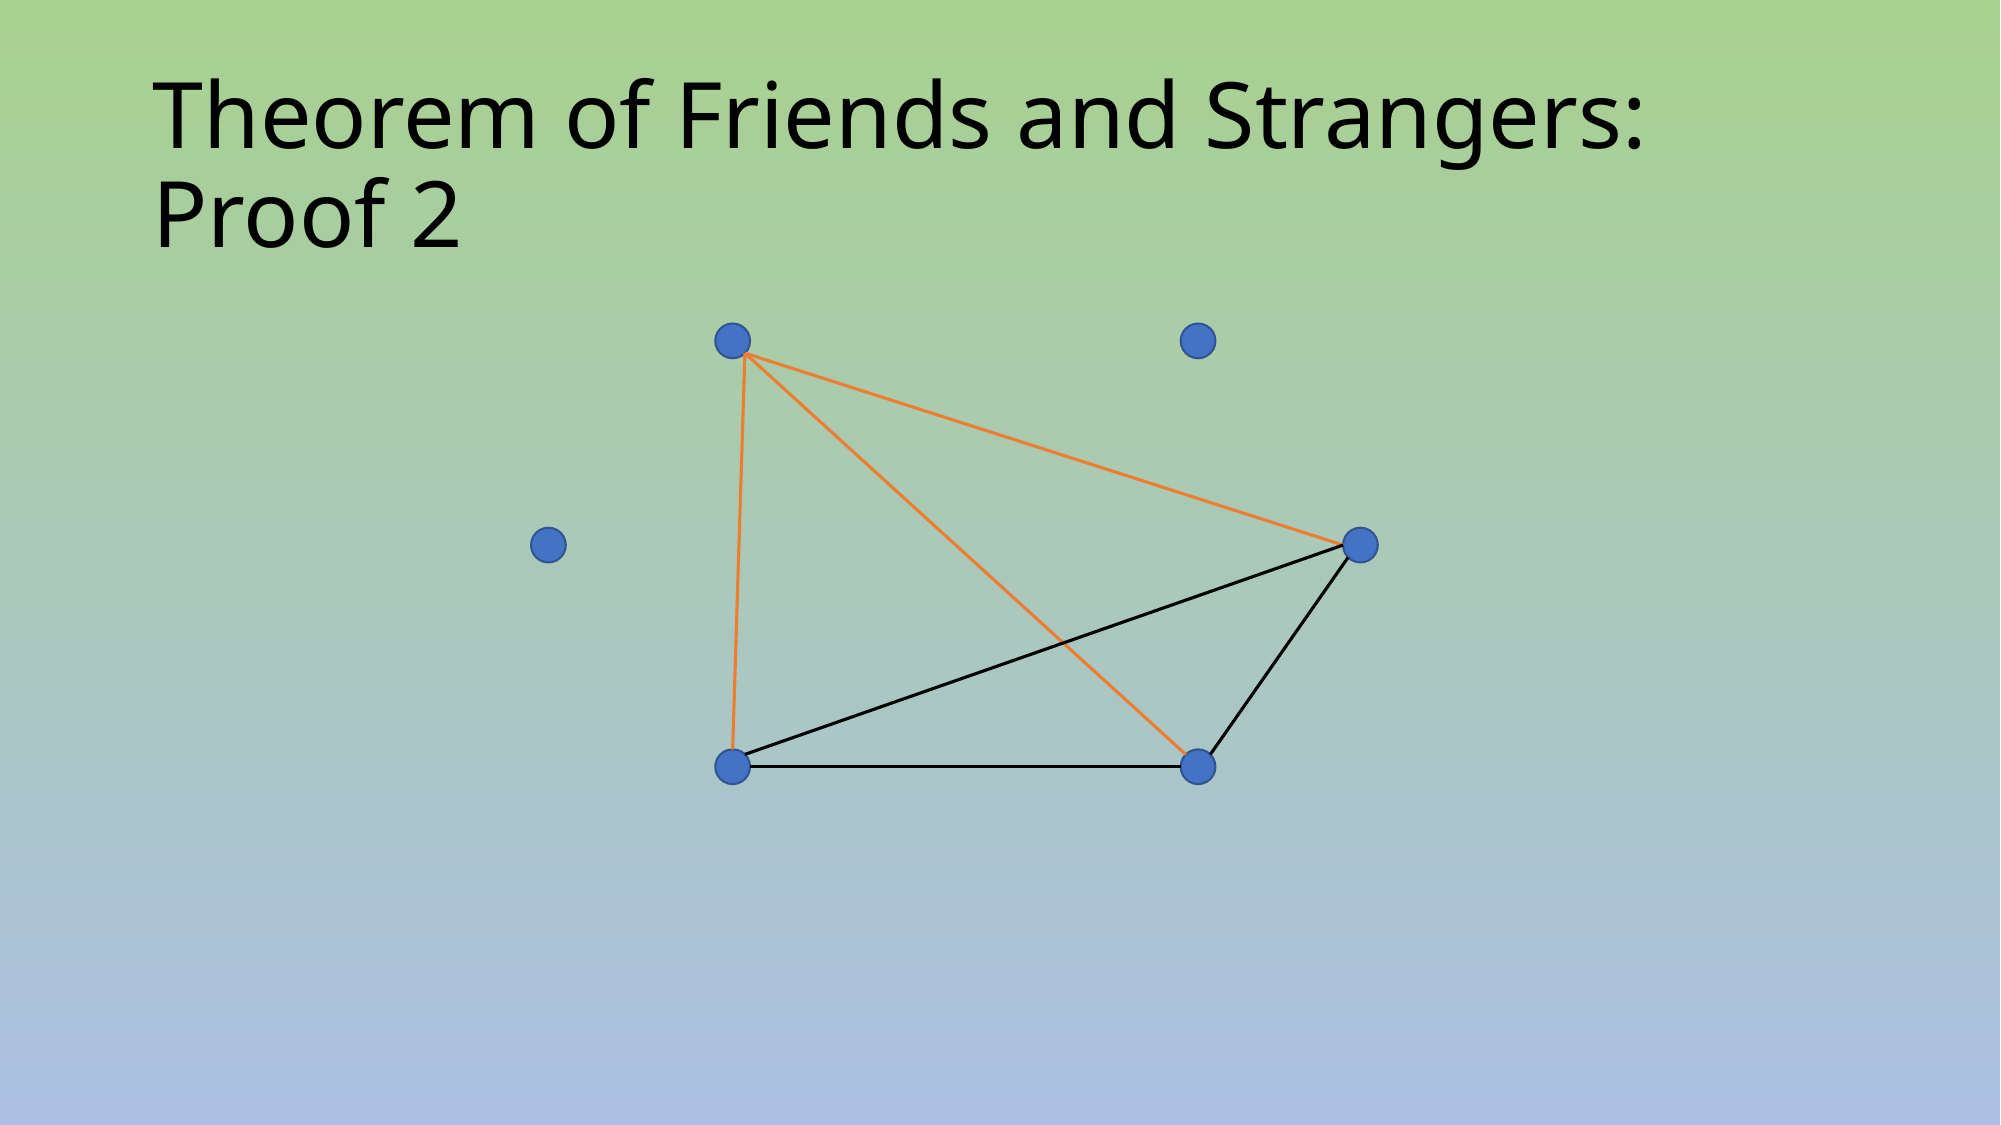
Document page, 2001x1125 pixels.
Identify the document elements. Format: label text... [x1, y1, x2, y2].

text_box [1343, 526, 1379, 564]
title Theorem of Friends and Strangers: Proof 2 [137, 59, 1863, 278]
text_box [714, 748, 751, 786]
text_box [1179, 755, 1217, 786]
text_box [1179, 322, 1217, 353]
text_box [1343, 557, 1349, 755]
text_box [732, 353, 744, 750]
text_box [714, 322, 752, 360]
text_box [744, 545, 1343, 755]
text_box [529, 526, 567, 564]
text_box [744, 353, 1343, 545]
